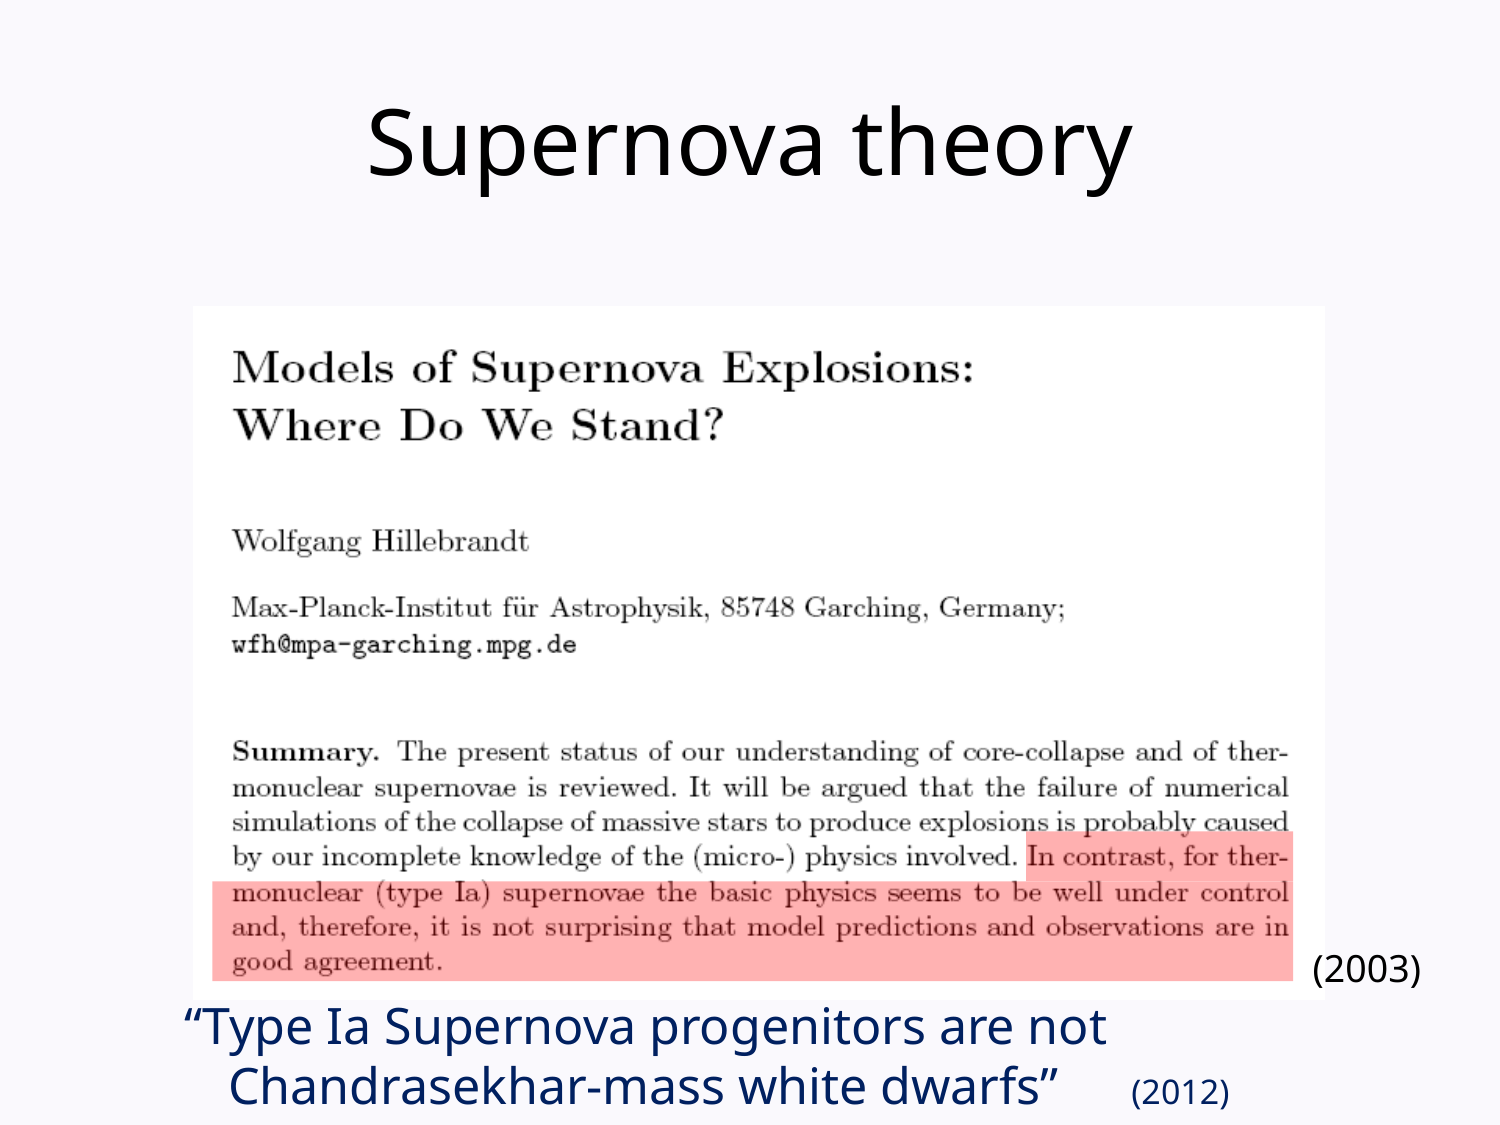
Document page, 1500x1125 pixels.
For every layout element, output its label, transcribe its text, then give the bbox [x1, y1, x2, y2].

title Supernova theory [75, 45, 1425, 233]
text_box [193, 305, 1435, 1001]
list “Type Ia Supernova progenitors are not Chandrasekhar-mass white dwarfs” (2012) [99, 987, 1450, 1125]
